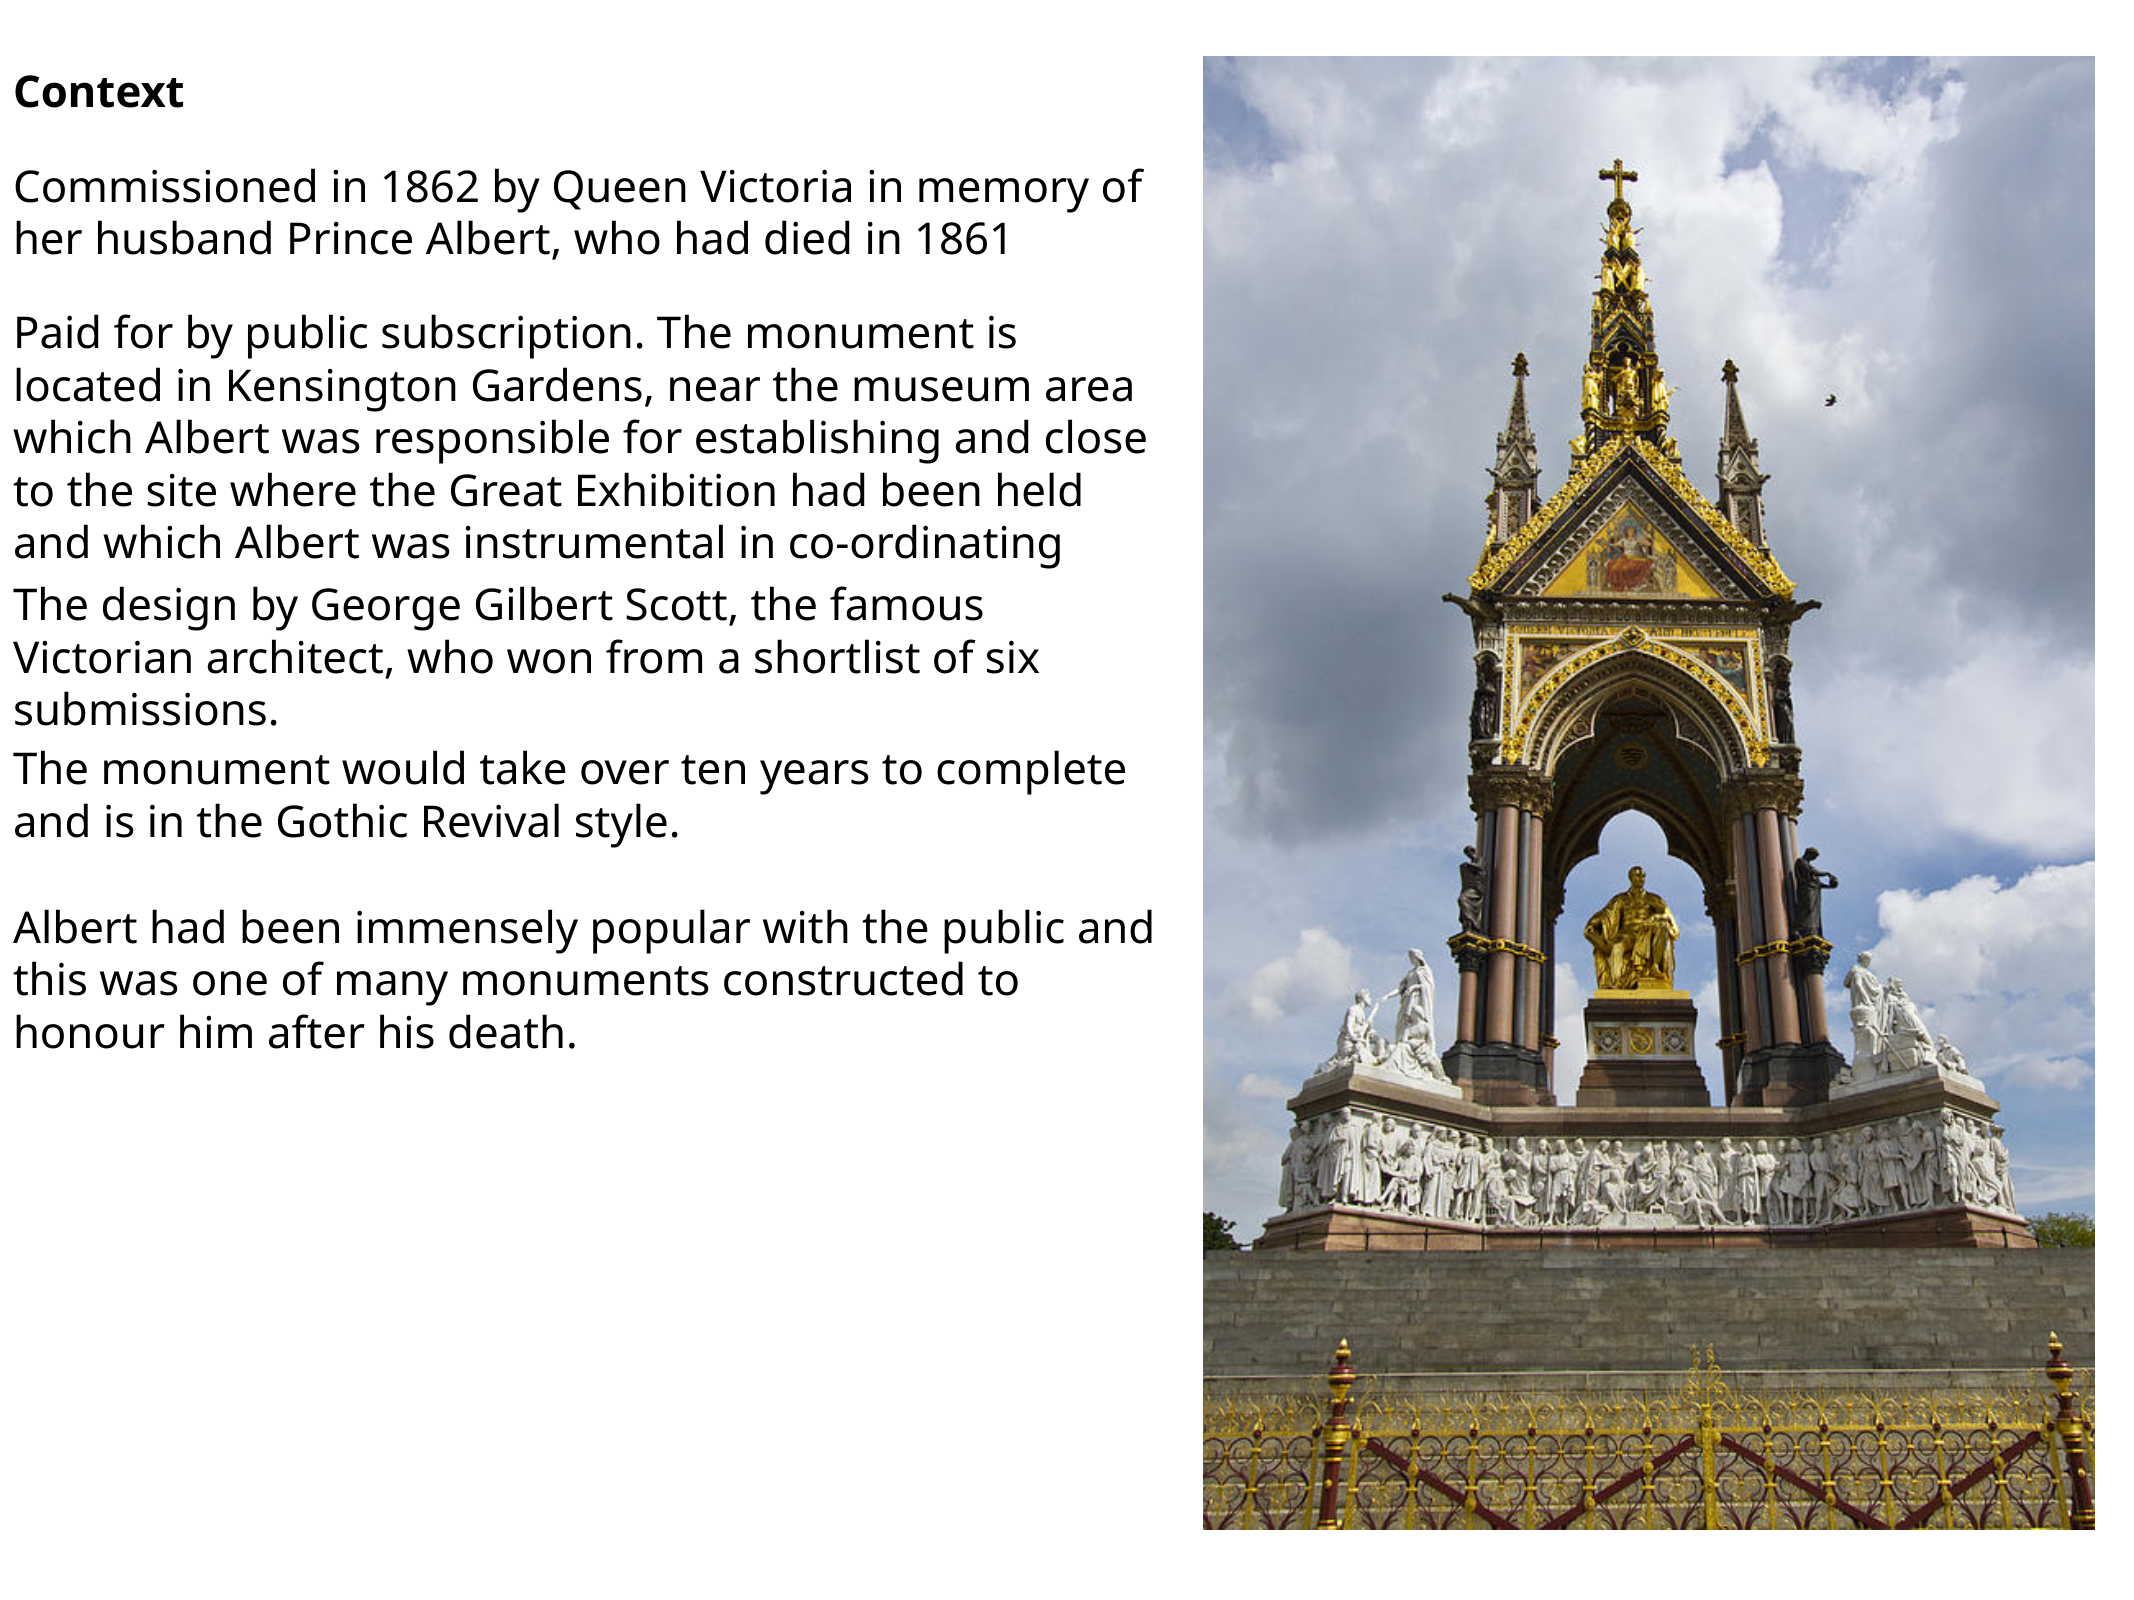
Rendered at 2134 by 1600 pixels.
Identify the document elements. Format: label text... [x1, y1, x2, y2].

text_box The design by George Gilbert Scott, the famous Victorian architect, who won from a shortlist of six submissions. [4, 568, 1180, 732]
text_box Context [4, 55, 1180, 125]
text_box Paid for by public subscription. The monument is located in Kensington Gardens, near the museum area which Albert was responsible for establishing and close to the site where the Great Exhibition had been held and which Albert was instrumental in co-ordinating [4, 296, 1180, 568]
text_box Commissioned in 1862 by Queen Victoria in memory of her husband Prince Albert, who had died in 1861 [4, 150, 1180, 272]
text_box The monument would take over ten years to complete and is in the Gothic Revival style. [4, 732, 1180, 855]
text_box Albert had been immensely popular with the public and this was one of many monuments constructed to honour him after his death. [4, 891, 1180, 1066]
picture [1203, 56, 2095, 1531]
